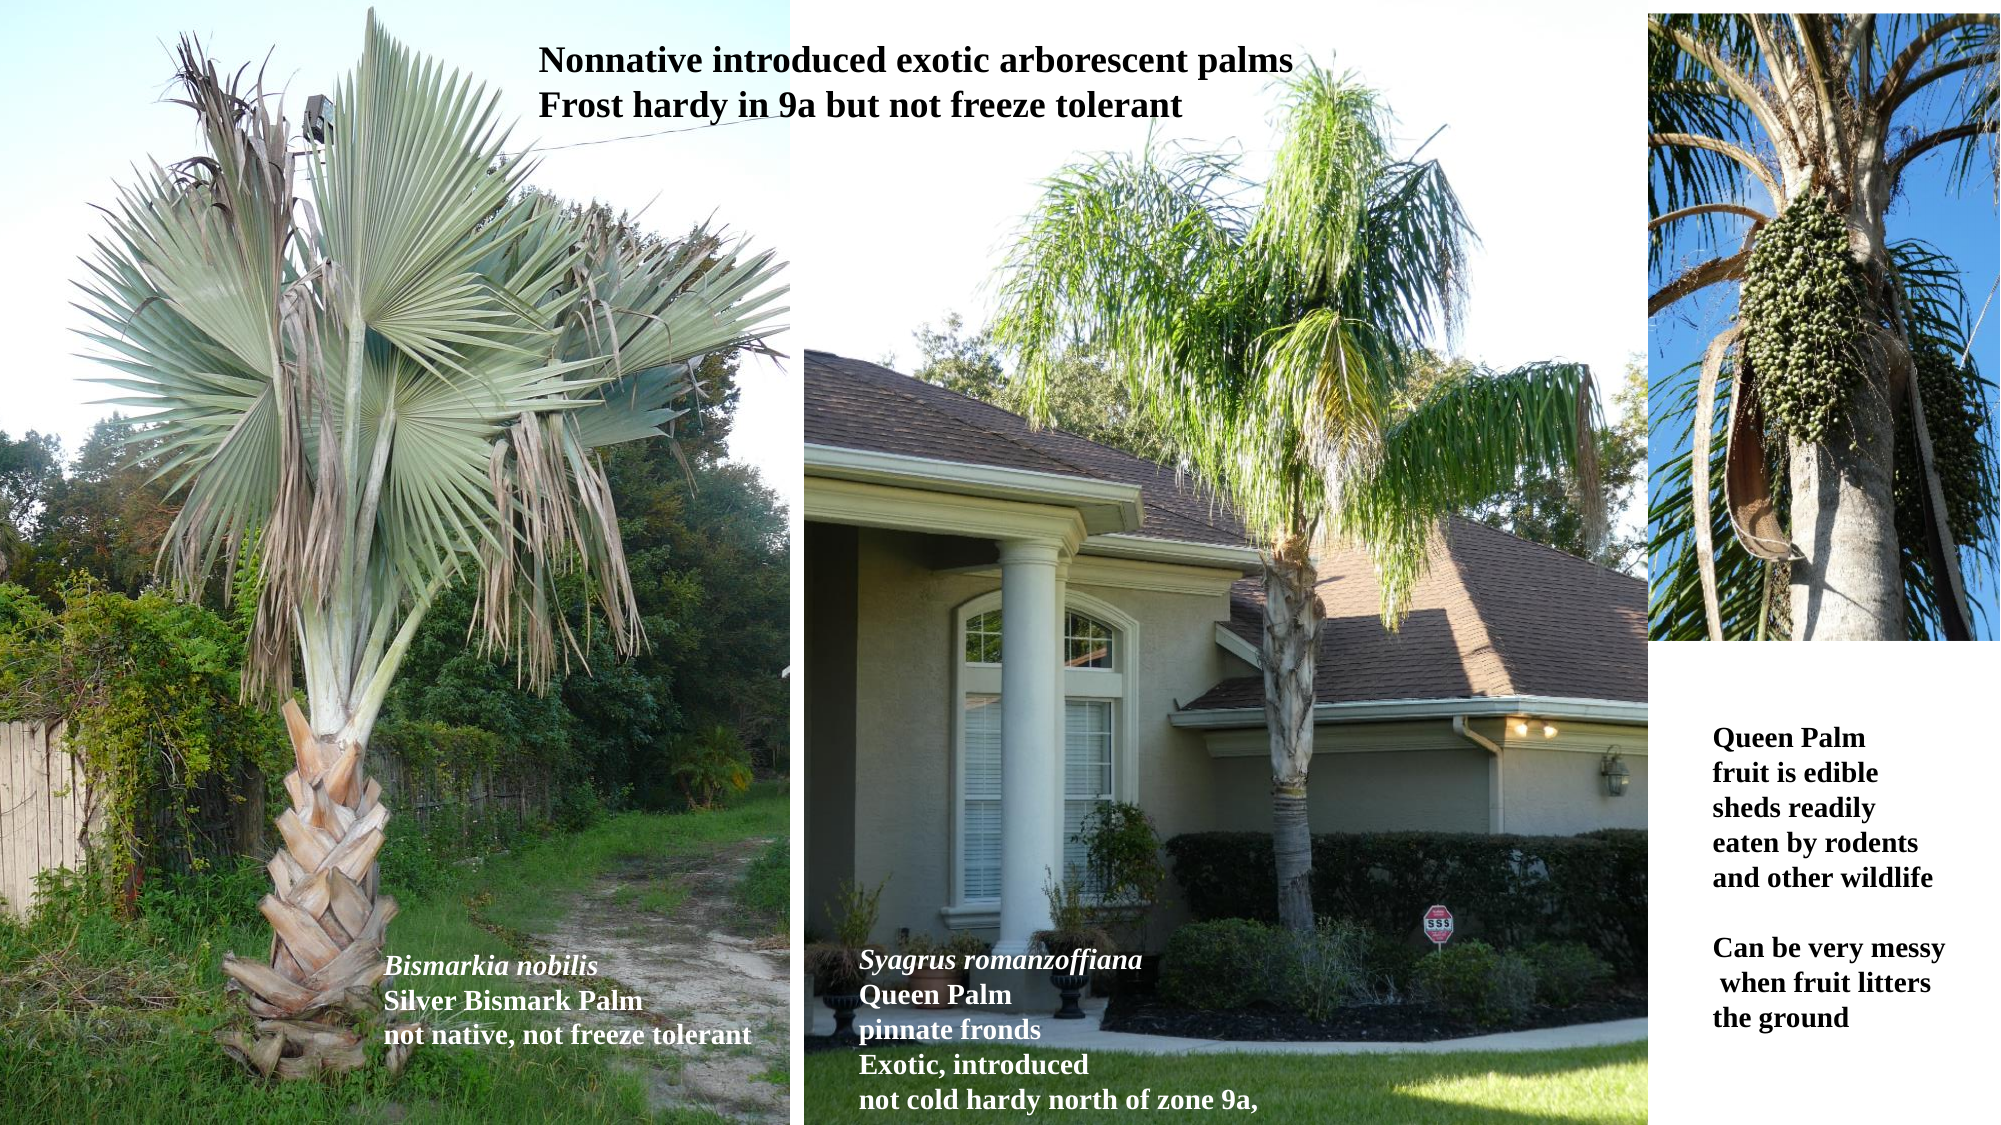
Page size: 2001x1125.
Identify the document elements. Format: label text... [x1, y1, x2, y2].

text_box Queen Palm fruit is edible sheds readily eaten by rodents and other wildlife Can be very messy when fruit litters the ground [1697, 711, 1962, 1041]
text_box Nonnative introduced exotic arborescent palms Frost hardy in 9a but not freeze tolerant [790, 27, 1309, 133]
picture [0, 0, 2000, 1125]
text_box Syagrus romanzoffiana Queen Palm pinnate fronds Exotic, introduced not cold hardy north of zone 9a, [843, 985, 1274, 1123]
